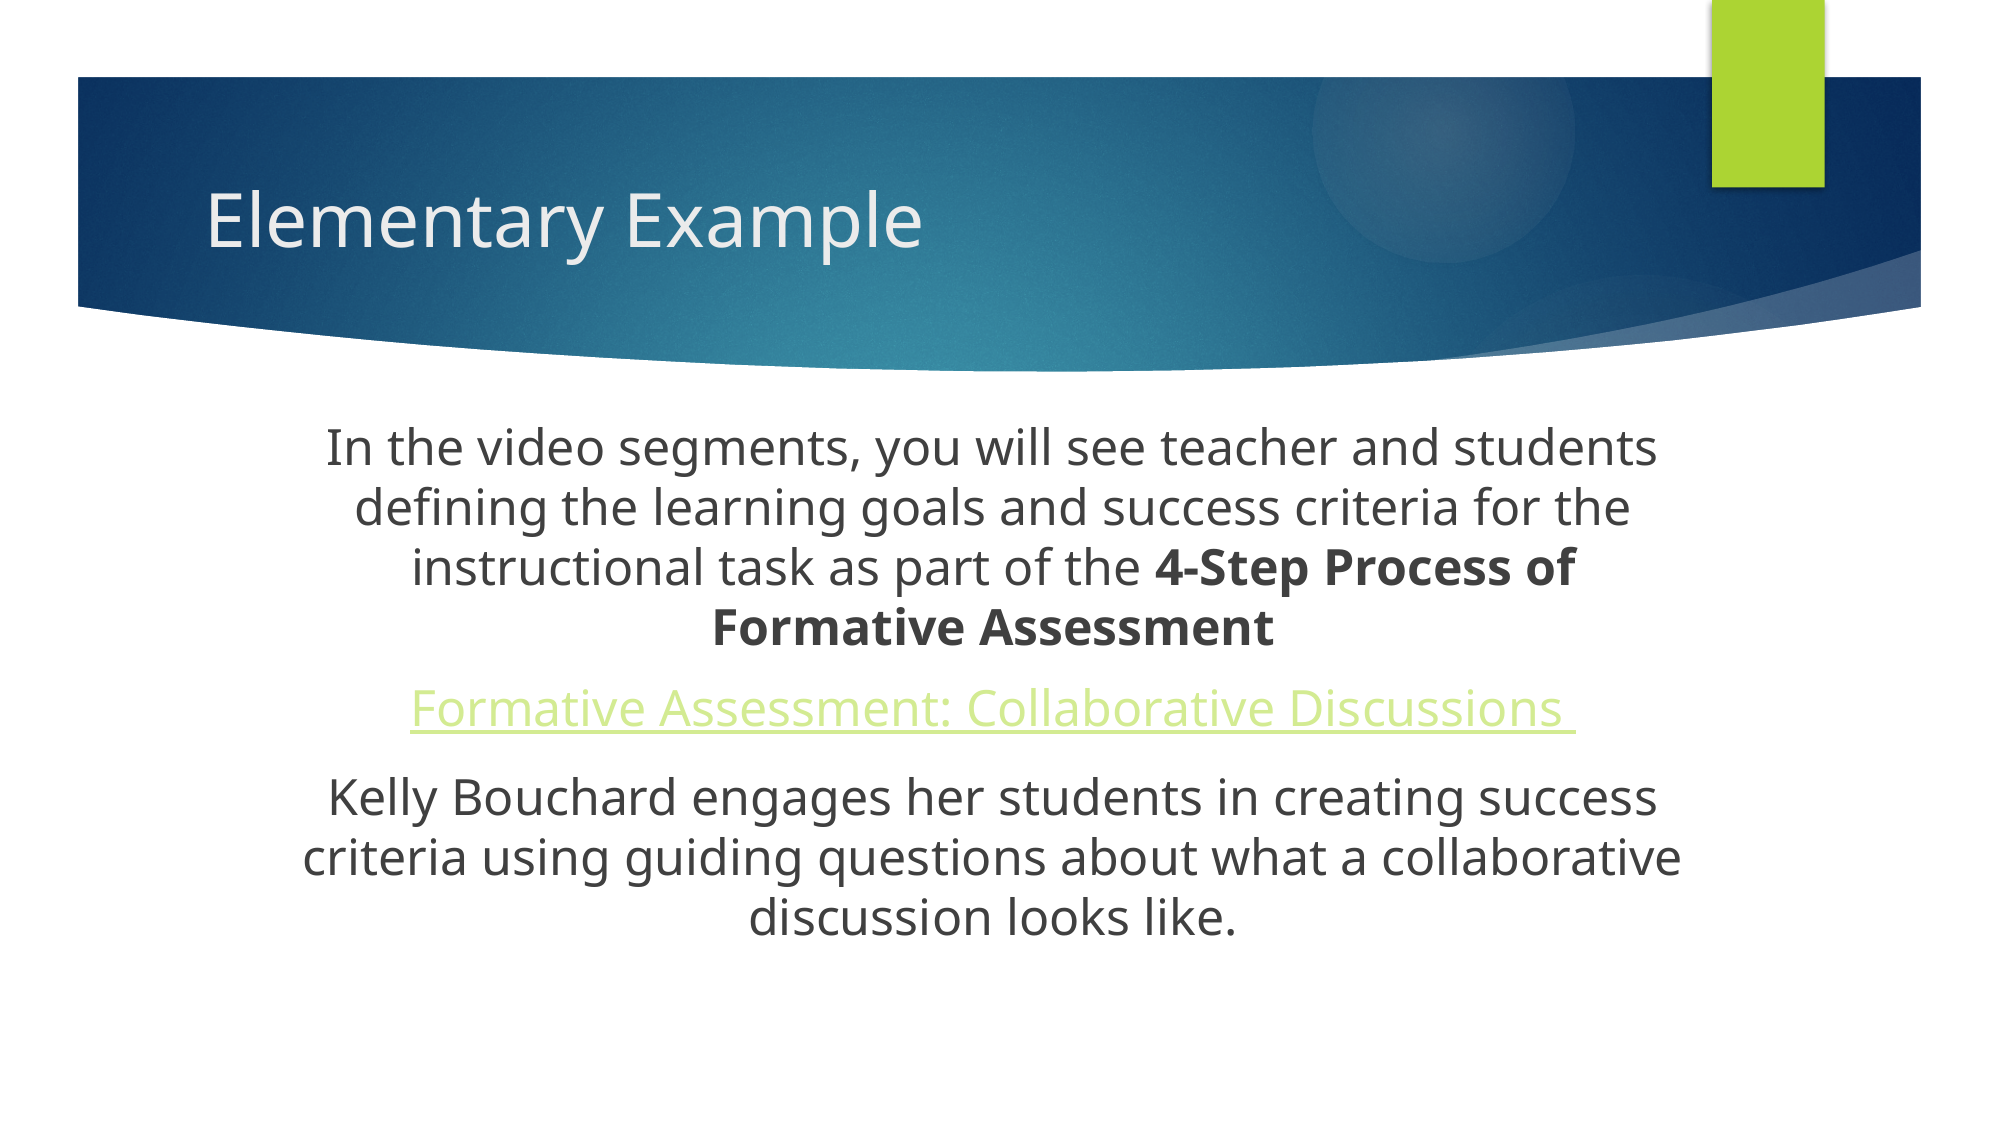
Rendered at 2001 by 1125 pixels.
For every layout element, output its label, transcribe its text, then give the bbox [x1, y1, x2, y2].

list In the video segments, you will see teacher and students defining the learning goals and success criteria for the instructional task as part of the 4-Step Process of Formative Assessment Formative Assessment: Collaborative Discussions Kelly Bouchard engages her students in creating success criteria using guiding questions about what a collaborative discussion looks like. [274, 408, 1712, 969]
title Elementary Example [189, 159, 1627, 276]
